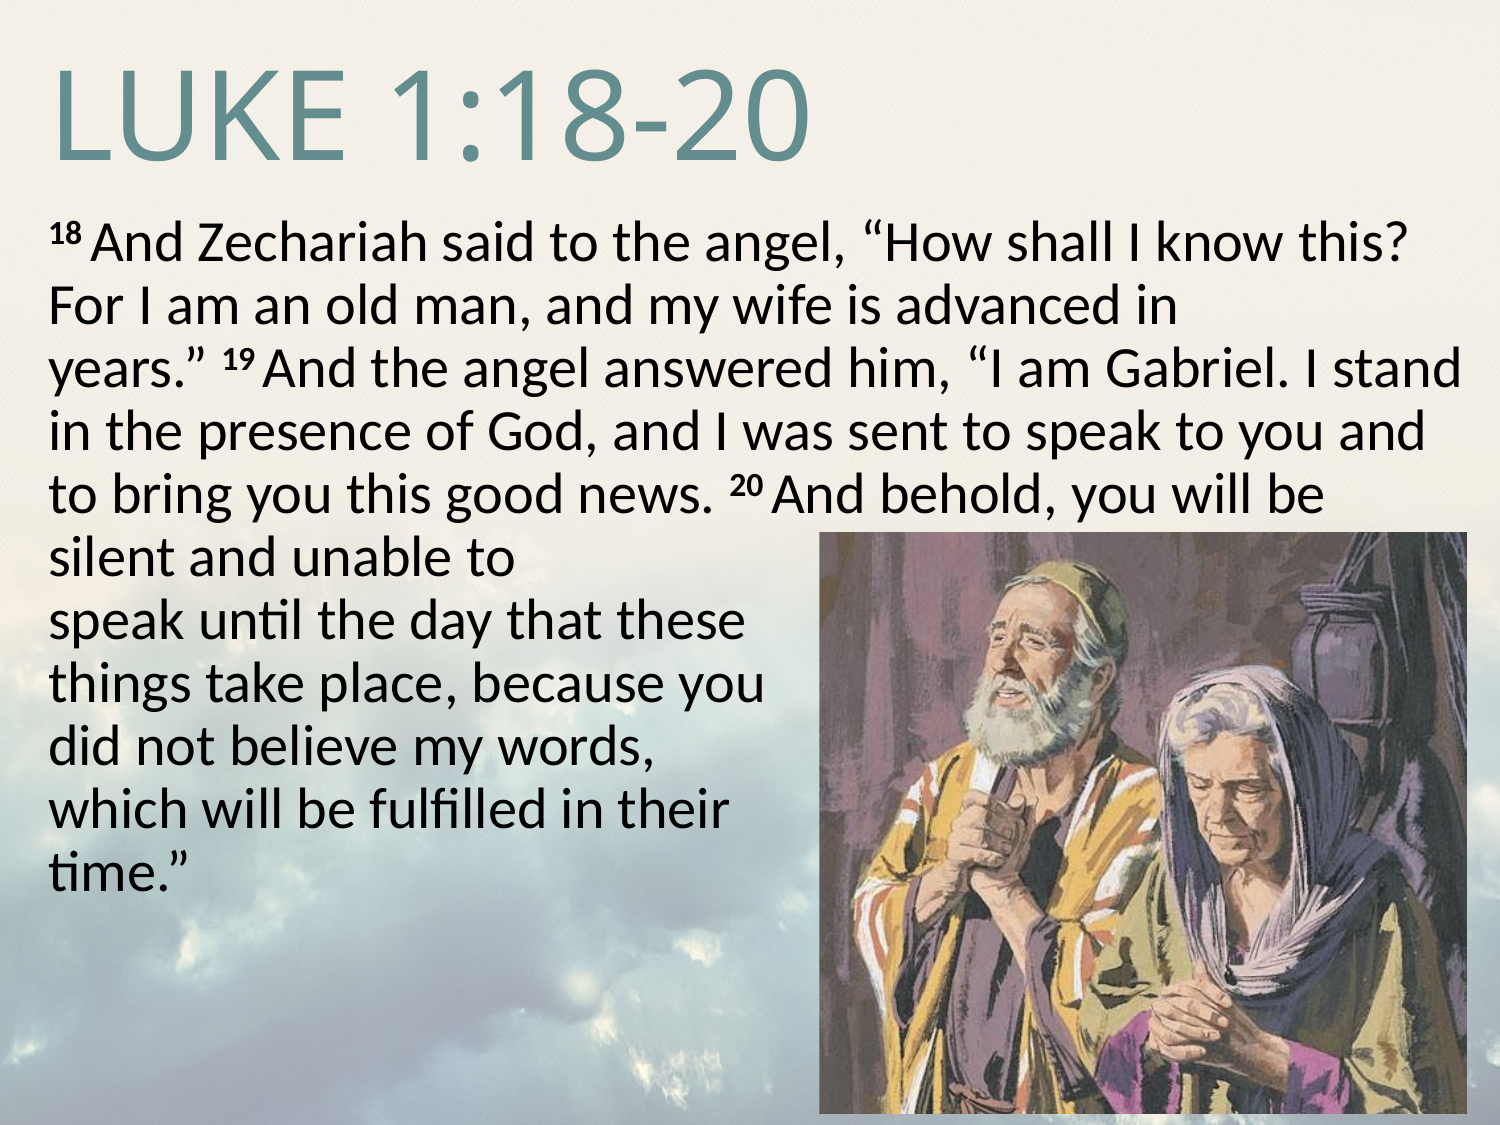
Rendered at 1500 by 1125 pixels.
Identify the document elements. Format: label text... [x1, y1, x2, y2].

list 18 And Zechariah said to the angel, “How shall I know this? For I am an old man, and my wife is advanced in years.” 19 And the angel answered him, “I am Gabriel. I stand in the presence of God, and I was sent to speak to you and to bring you this good news. 20 And behold, you will be silent and unable to speak until the day that these things take place, because you did not believe my words, which will be fulfilled in their time.” [33, 204, 1479, 1056]
title Luke 1:18-20 [33, 10, 1482, 229]
picture [0, 0, 1500, 1125]
